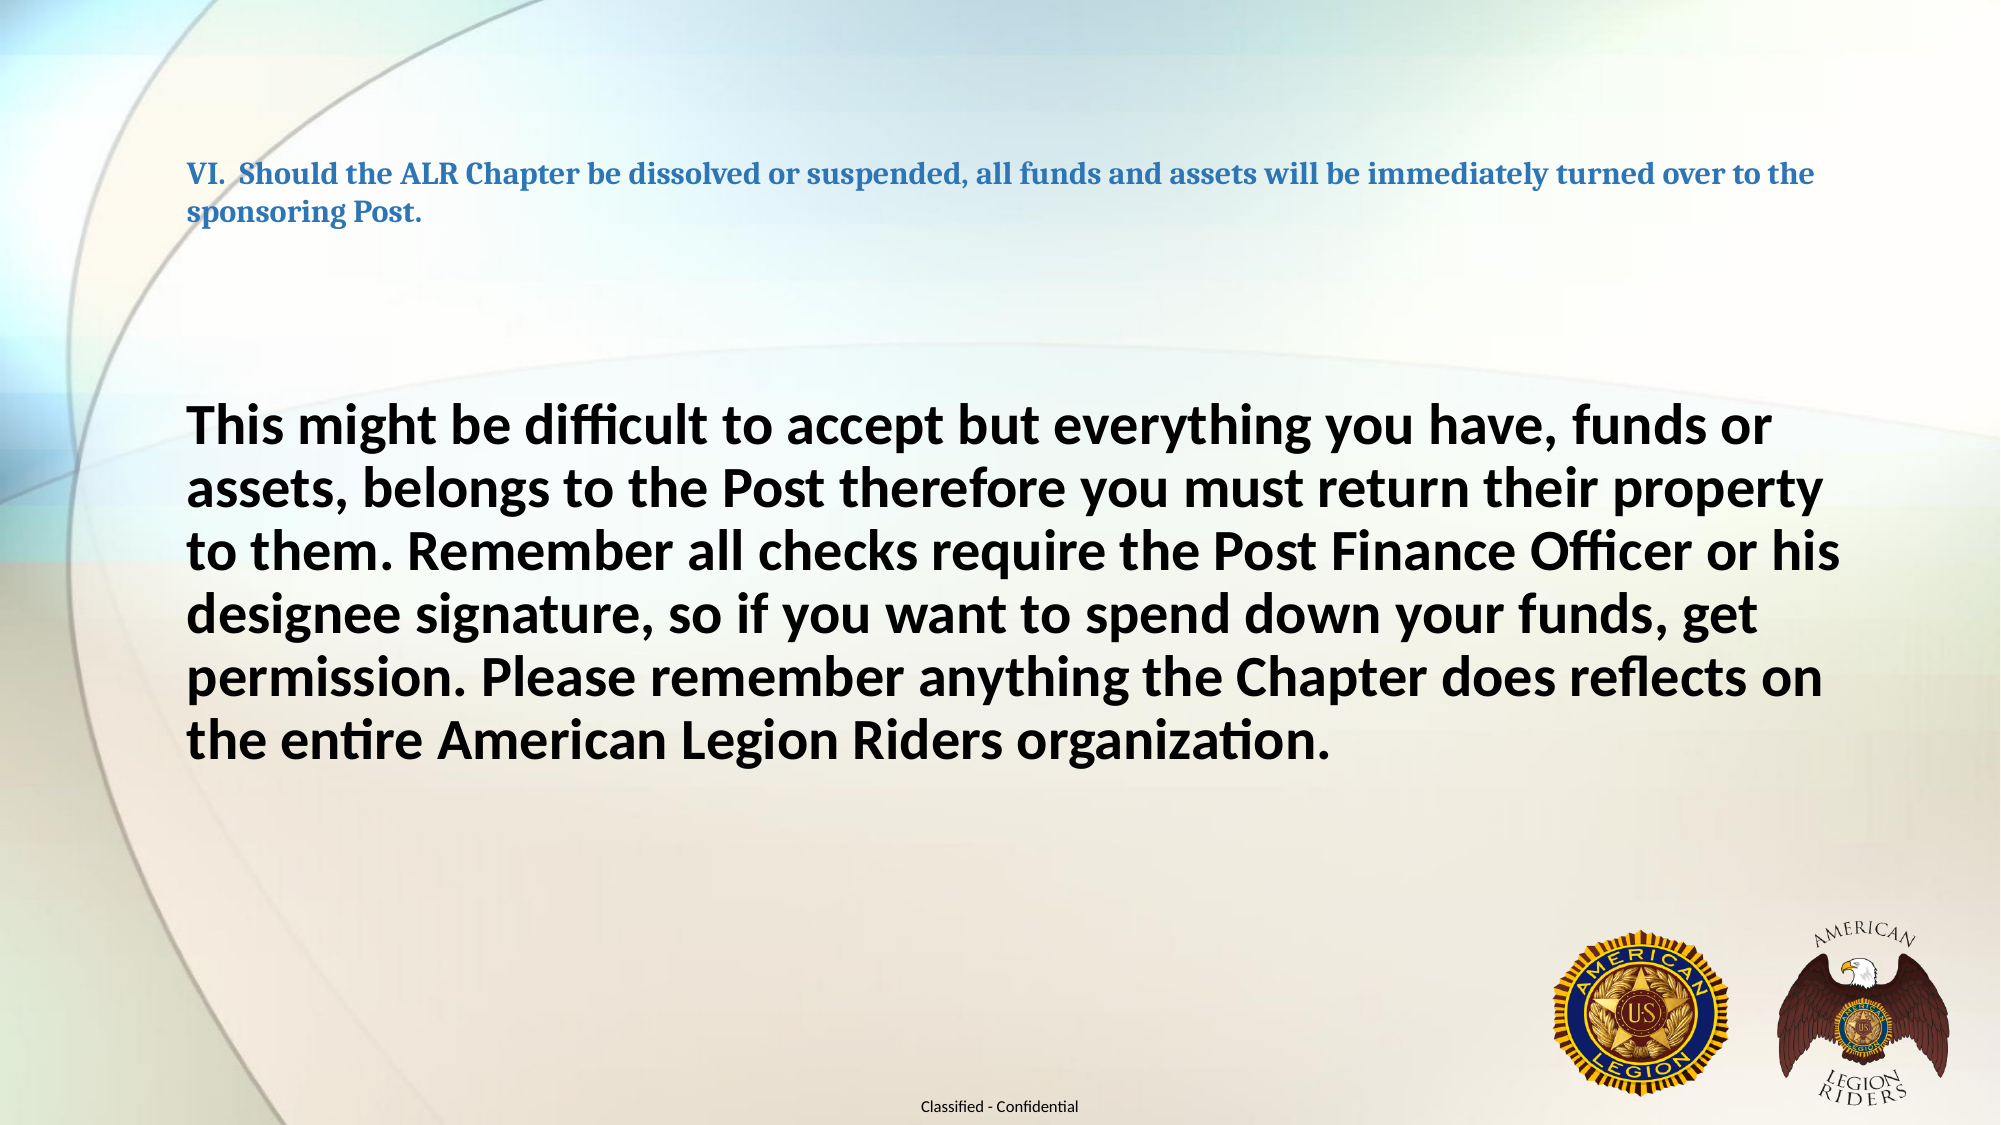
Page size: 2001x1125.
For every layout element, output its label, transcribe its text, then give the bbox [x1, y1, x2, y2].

list This might be difficult to accept but everything you have, funds or assets, belongs to the Post therefore you must return their property to them. Remember all checks require the Post Finance Officer or his designee signature, so if you want to spend down your funds, get permission. Please remember anything the Chapter does reflects on the entire American Legion Riders organization. [171, 299, 1863, 1014]
picture [0, 0, 2001, 1125]
title VI. Should the ALR Chapter be dissolved or suspended, all funds and assets will be immediately turned over to the sponsoring Post. [171, 82, 1907, 300]
